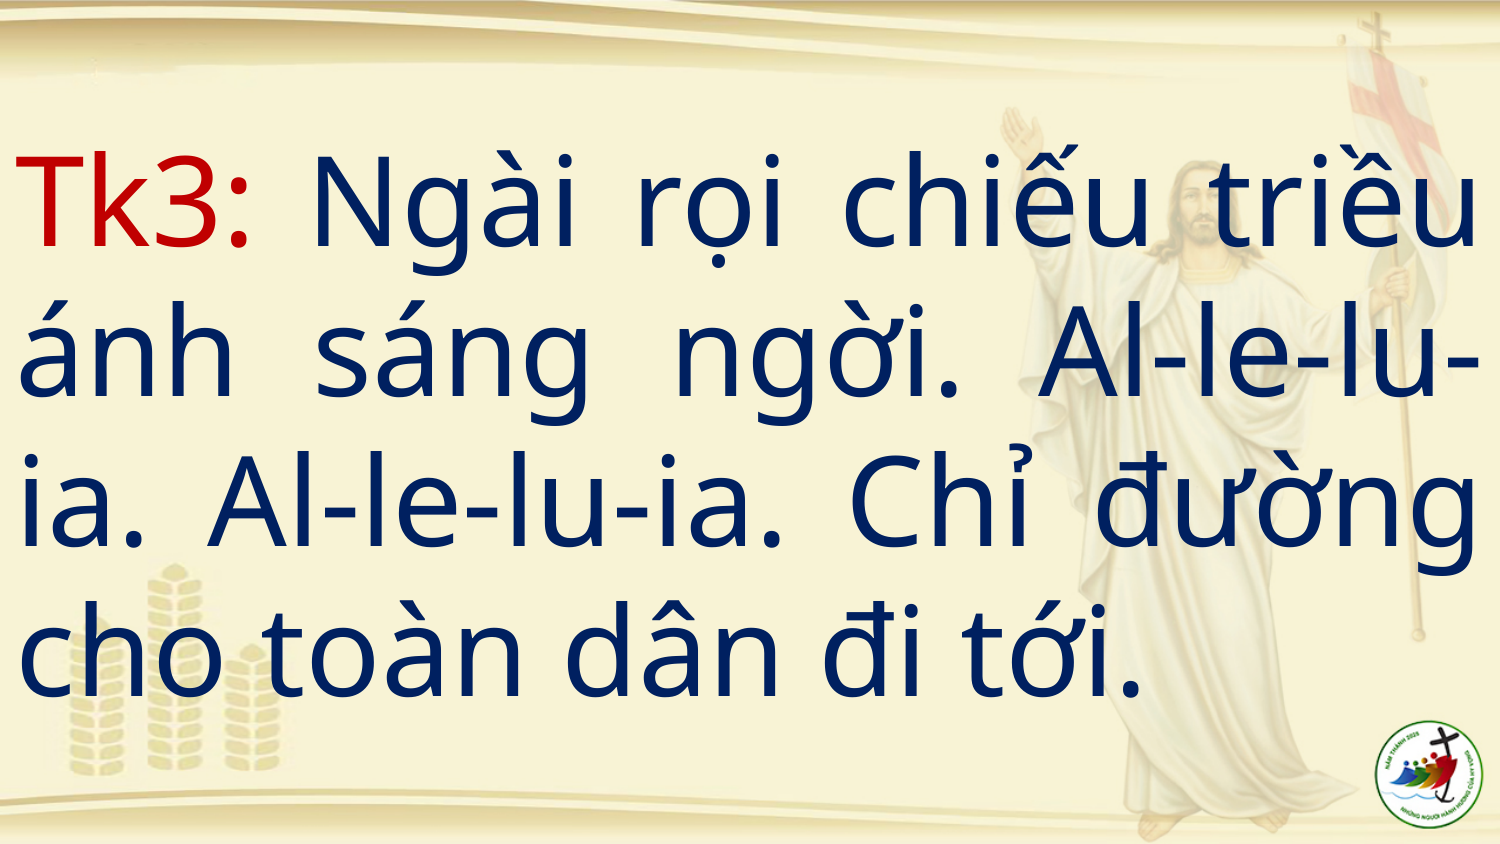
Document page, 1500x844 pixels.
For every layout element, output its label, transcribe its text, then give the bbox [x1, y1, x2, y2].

title Tk3: Ngài rọi chiếu triều ánh sáng ngời. Al-le-lu-ia. Al-le-lu-ia. Chỉ đường cho toàn dân đi tới. [0, 0, 1500, 844]
